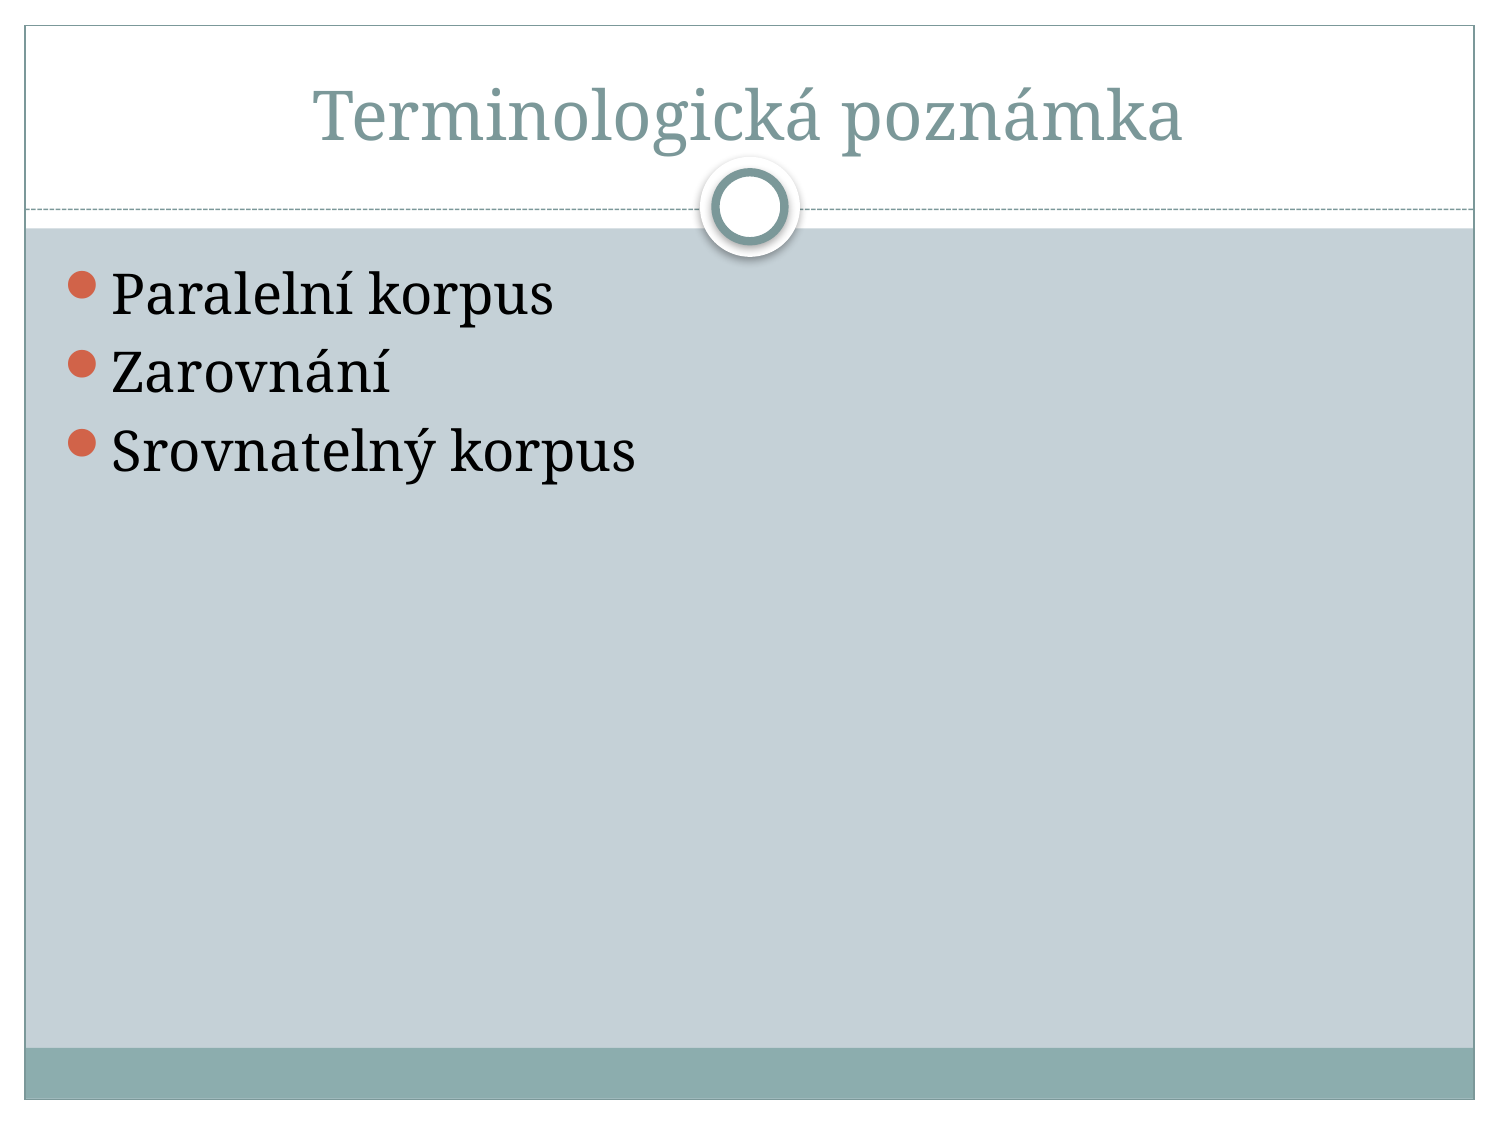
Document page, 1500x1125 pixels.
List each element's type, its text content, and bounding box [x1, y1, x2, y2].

list Paralelní korpus Zarovnání Srovnatelný korpus [49, 250, 1445, 1001]
title Terminologická poznámka [49, 37, 1450, 162]
